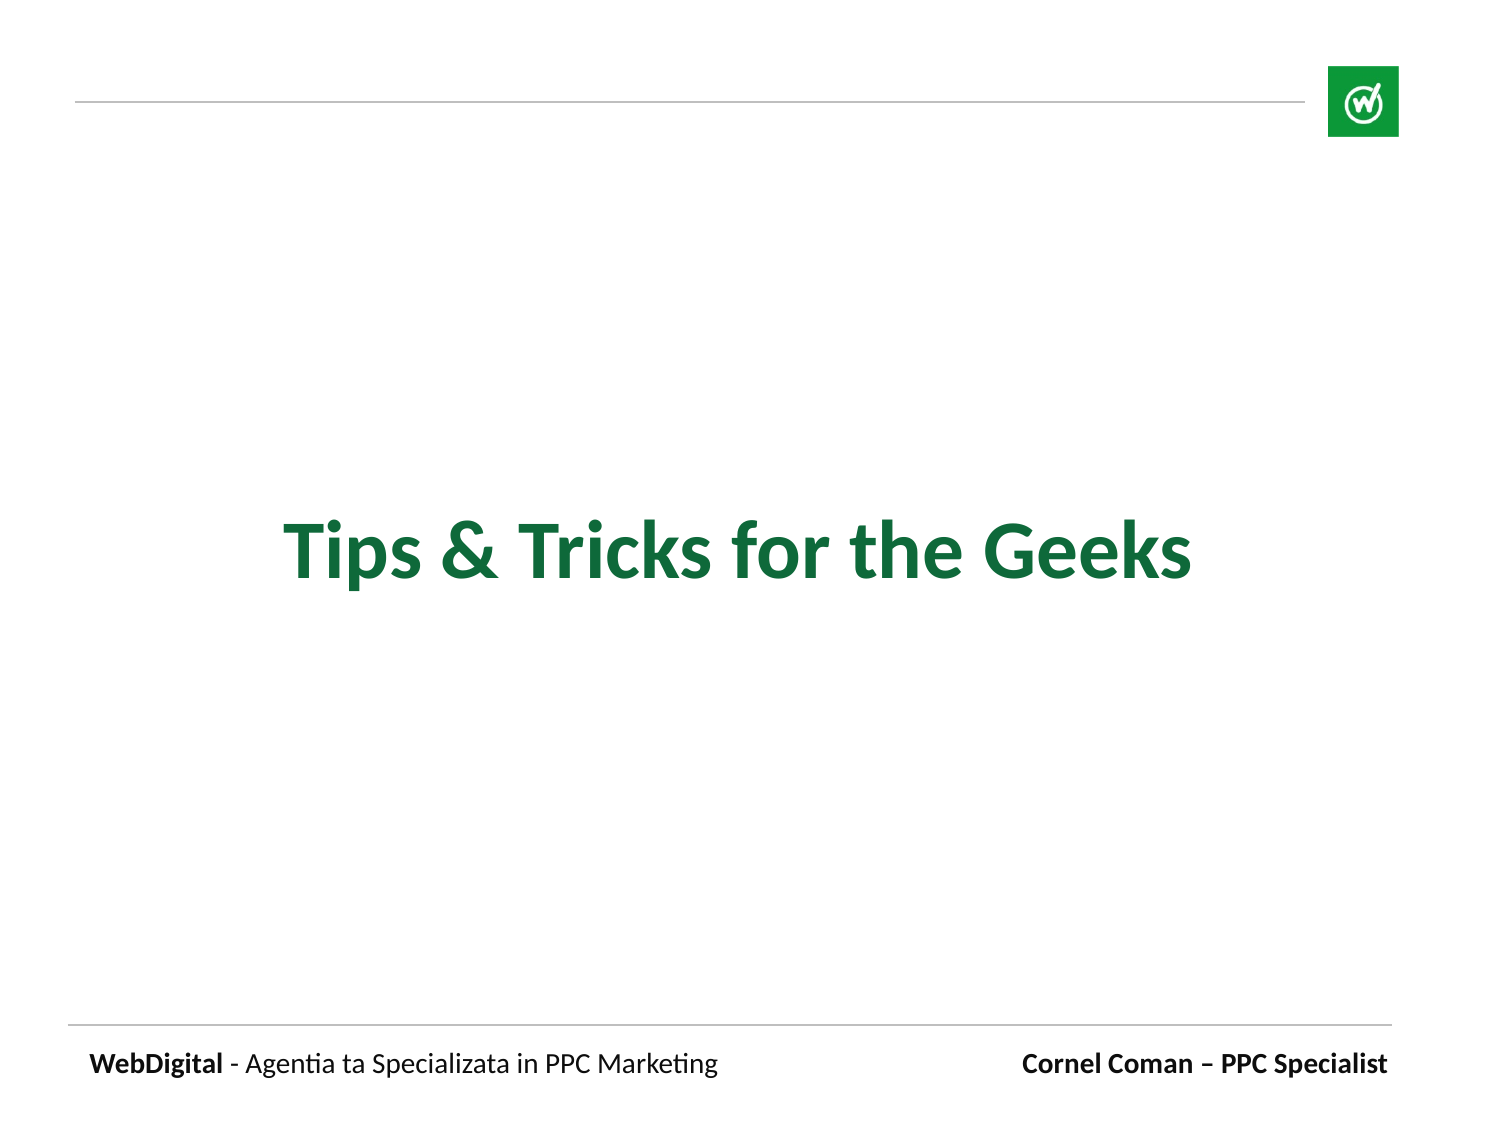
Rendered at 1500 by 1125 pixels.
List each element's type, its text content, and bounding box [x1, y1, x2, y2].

text_box WebDigital - Agentia ta Specializata in PPC Marketing [74, 1037, 734, 1088]
picture [1328, 66, 1399, 137]
title Tips & Tricks for the Geeks [74, 450, 1402, 639]
text_box Cornel Coman – PPC Specialist [975, 1037, 1404, 1088]
